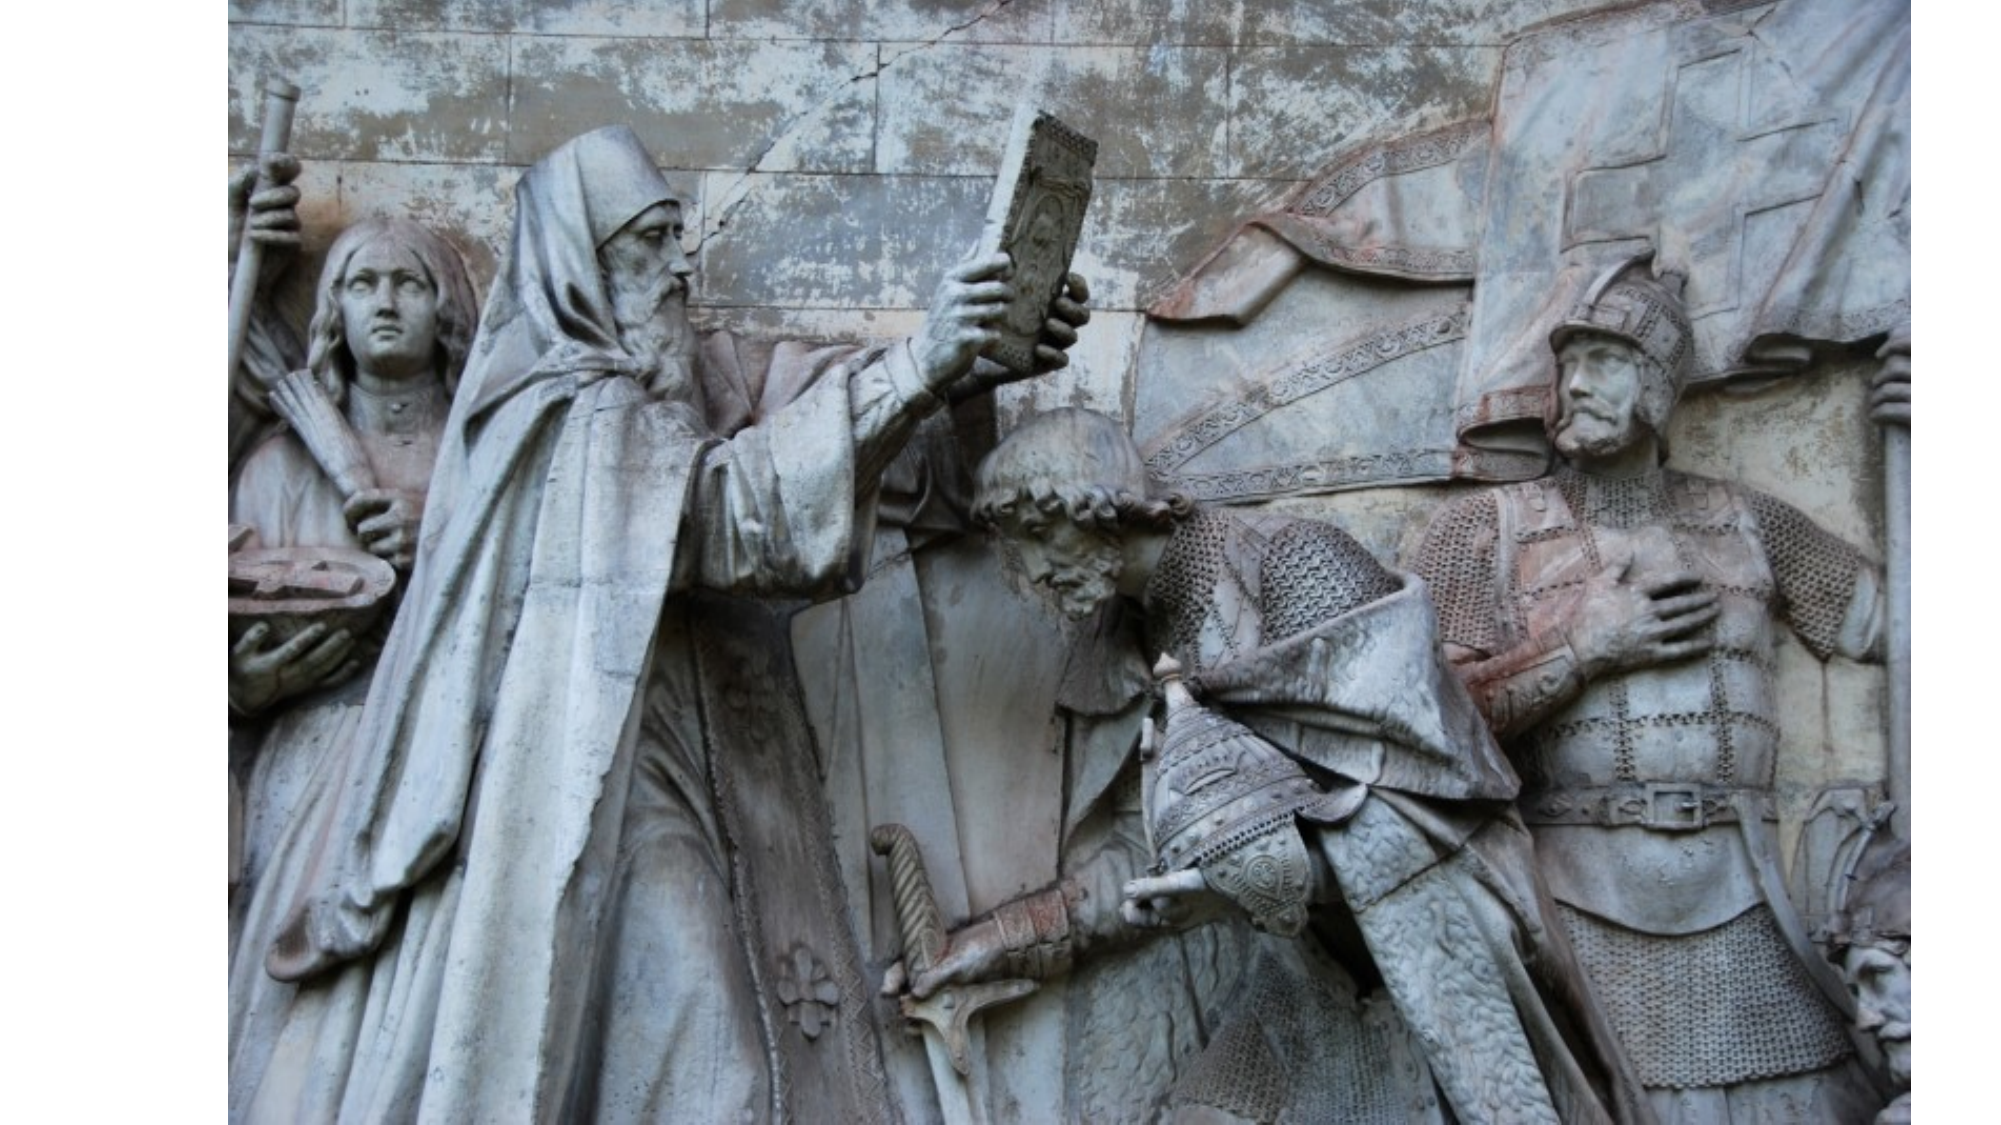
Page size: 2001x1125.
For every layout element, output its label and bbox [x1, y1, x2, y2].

picture [228, 0, 1911, 1125]
